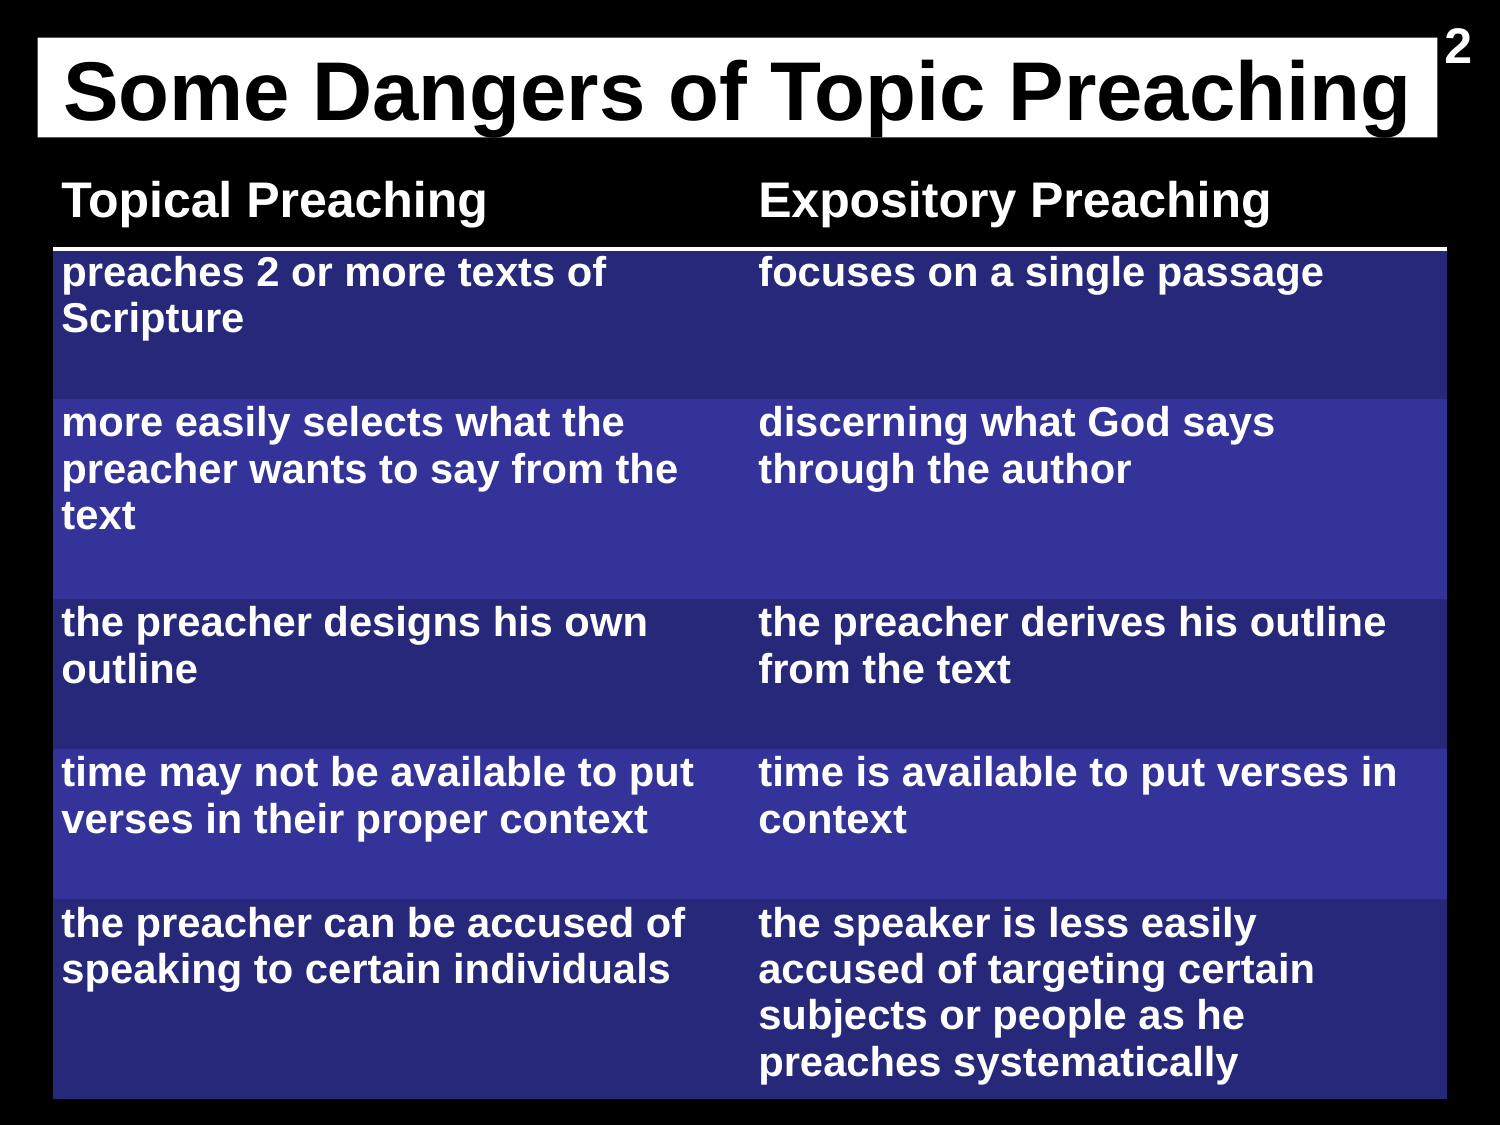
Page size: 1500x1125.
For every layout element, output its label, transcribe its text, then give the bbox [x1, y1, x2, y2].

text_box 2 [1429, 6, 1488, 82]
table_cell the preacher derives his outline from the text [750, 599, 1447, 749]
table_cell discerning what God says through the author [750, 399, 1447, 599]
table_header Topical Preaching [53, 173, 750, 247]
table_cell time may not be available to put verses in their proper context [53, 749, 750, 899]
table_cell focuses on a single passage [750, 251, 1447, 399]
title Some Dangers of Topic Preaching [37, 37, 1438, 138]
table_header Expository Preaching [750, 173, 1447, 247]
table_cell preaches 2 or more texts of Scripture [53, 251, 750, 399]
table_cell time is available to put verses in context [750, 749, 1447, 899]
table_cell the preacher can be accused of speaking to certain individuals [53, 899, 750, 1099]
table_cell more easily selects what the preacher wants to say from the text [53, 399, 750, 599]
table_cell the preacher designs his own outline [53, 599, 750, 749]
table_cell the speaker is less easily accused of targeting certain subjects or people as he preaches systematically [750, 899, 1447, 1099]
